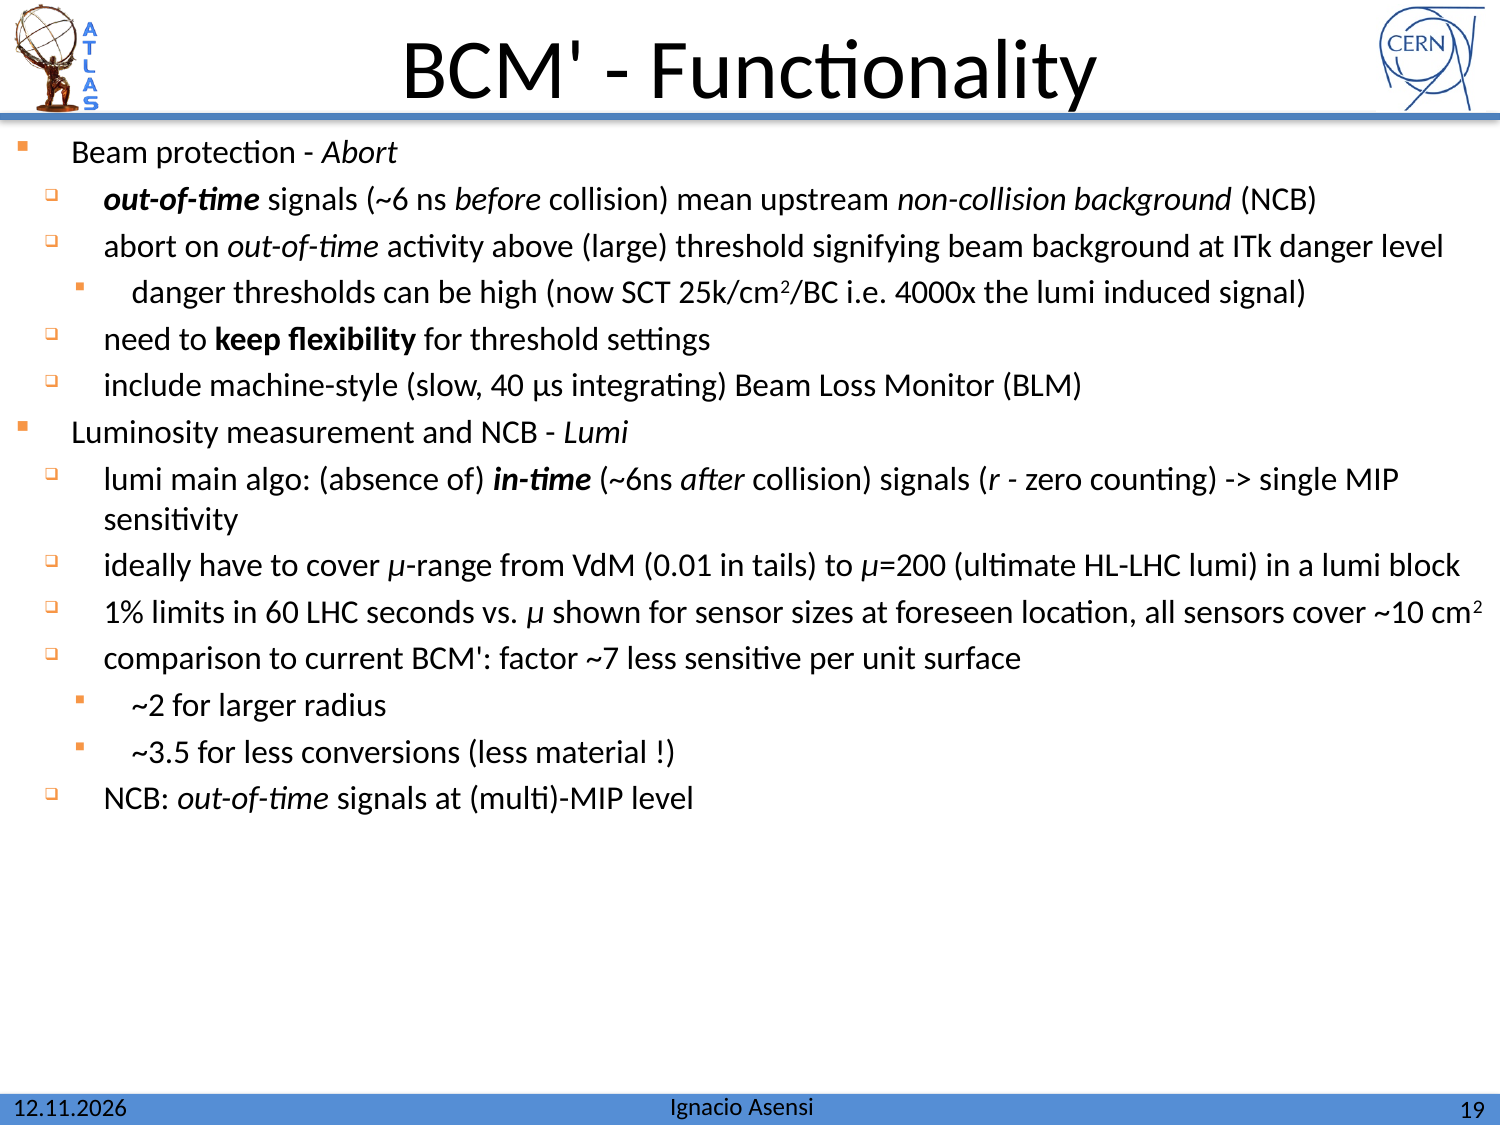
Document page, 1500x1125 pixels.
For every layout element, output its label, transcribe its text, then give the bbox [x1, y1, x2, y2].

list Beam protection - Abort out-of-time signals (~6 ns before collision) mean upstream non-collision background (NCB) abort on out-of-time activity above (large) threshold signifying beam background at ITk danger level danger thresholds can be high (now SCT 25k/cm2/BC i.e. 4000x the lumi induced signal) need to keep flexibility for threshold settings include machine-style (slow, 40 μs integrating) Beam Loss Monitor (BLM) Luminosity measurement and NCB - Lumi lumi main algo: (absence of) in-time (~6ns after collision) signals (r - zero counting) -> single MIP sensitivity ideally have to cover μ-range from VdM (0.01 in tails) to μ=200 (ultimate HL-LHC lumi) in a lumi block 1% limits in 60 LHC seconds vs. μ shown for sensor sizes at foreseen location, all sensors cover ~10 cm2 comparison to current BCM': factor ~7 less sensitive per unit surface ~2 for larger radius ~3.5 for less conversions (less material !) NCB: out-of-time signals at (multi)-MIP level [0, 123, 1500, 1071]
picture [1376, 4, 1486, 112]
picture [1, 0, 107, 122]
title BCM' - Functionality [177, 5, 1323, 123]
